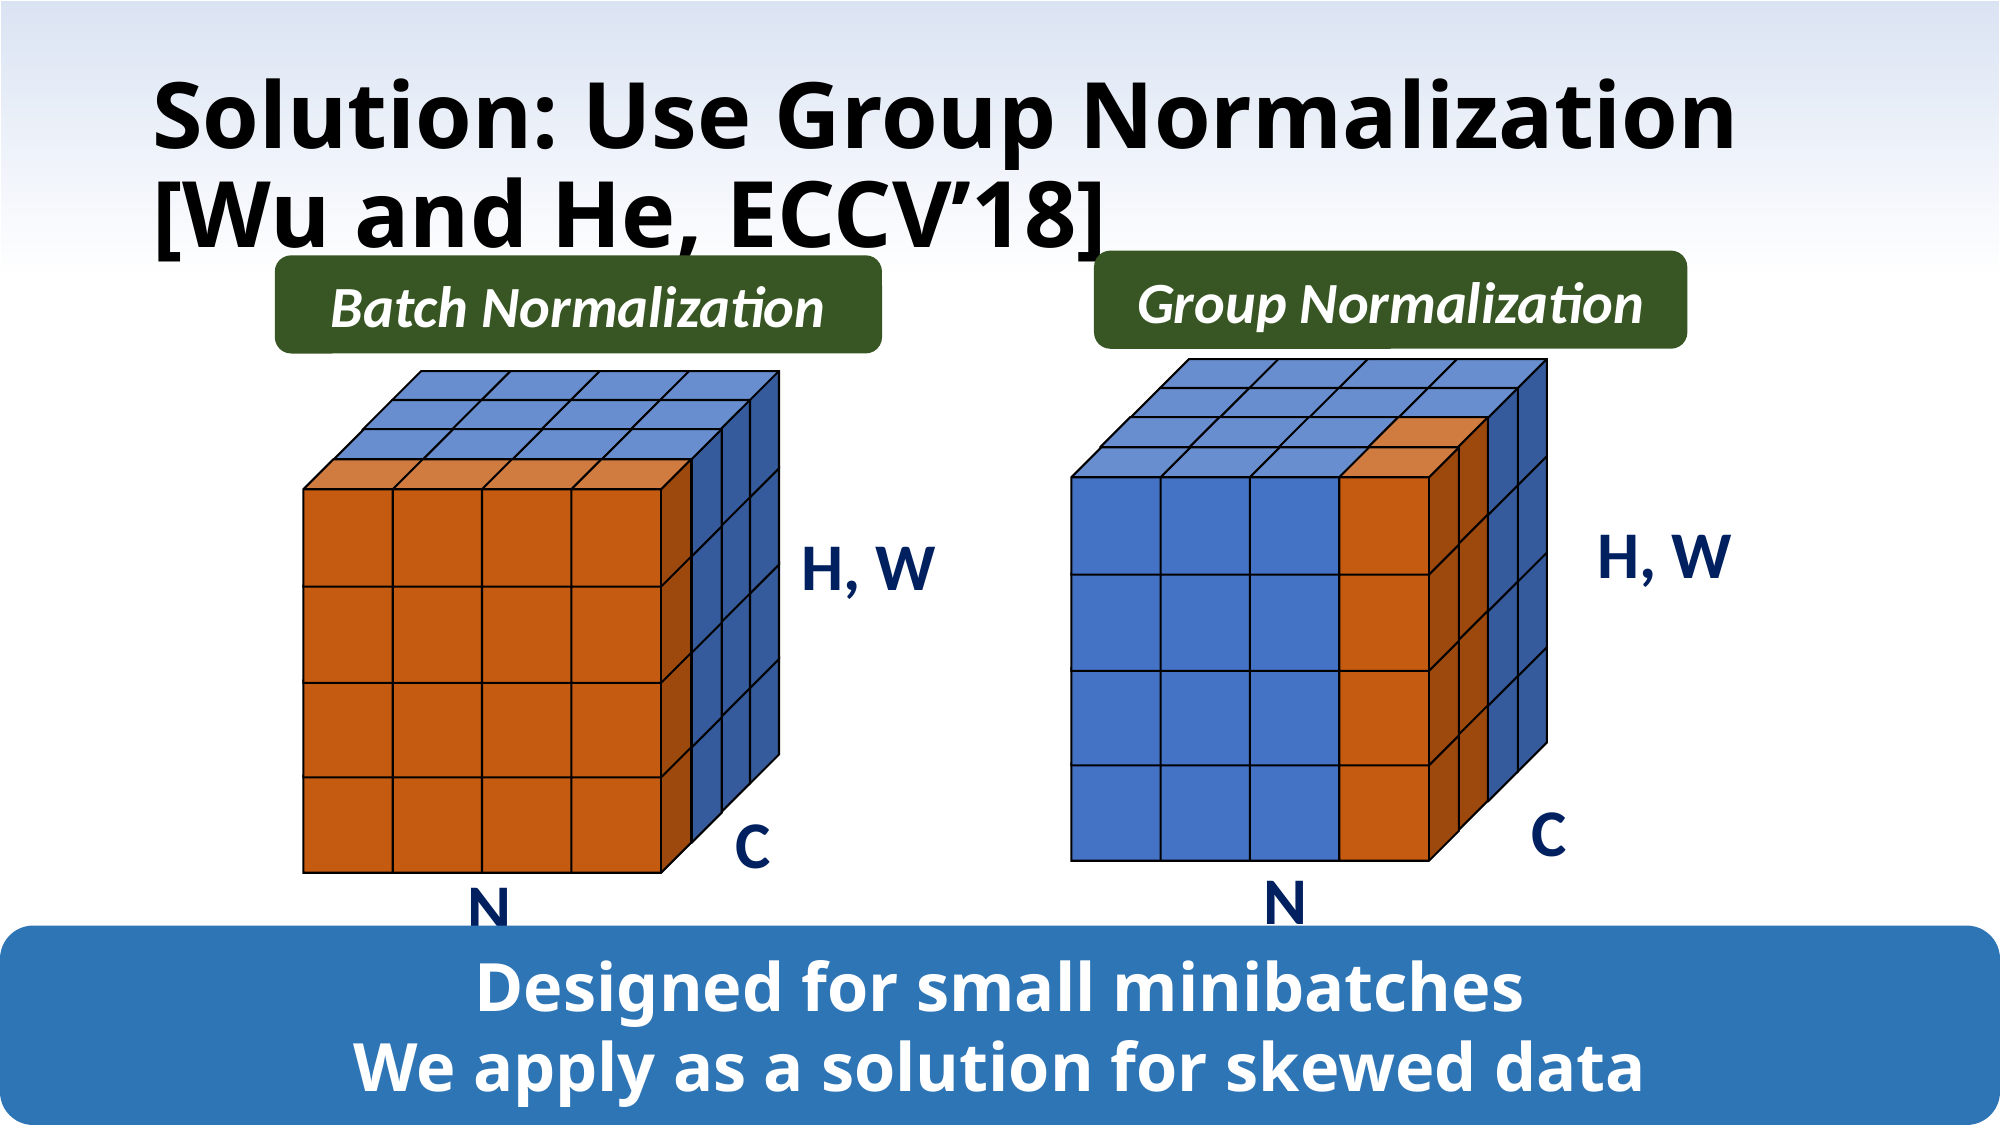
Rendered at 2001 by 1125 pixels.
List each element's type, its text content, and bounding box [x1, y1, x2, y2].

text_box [274, 255, 953, 954]
title Solution: Use Group Normalization [Wu and He, ECCV’18] [137, 59, 1863, 278]
text_box Designed for small minibatches We apply as a solution for skewed data [0, 924, 2000, 1125]
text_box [1071, 250, 1749, 947]
